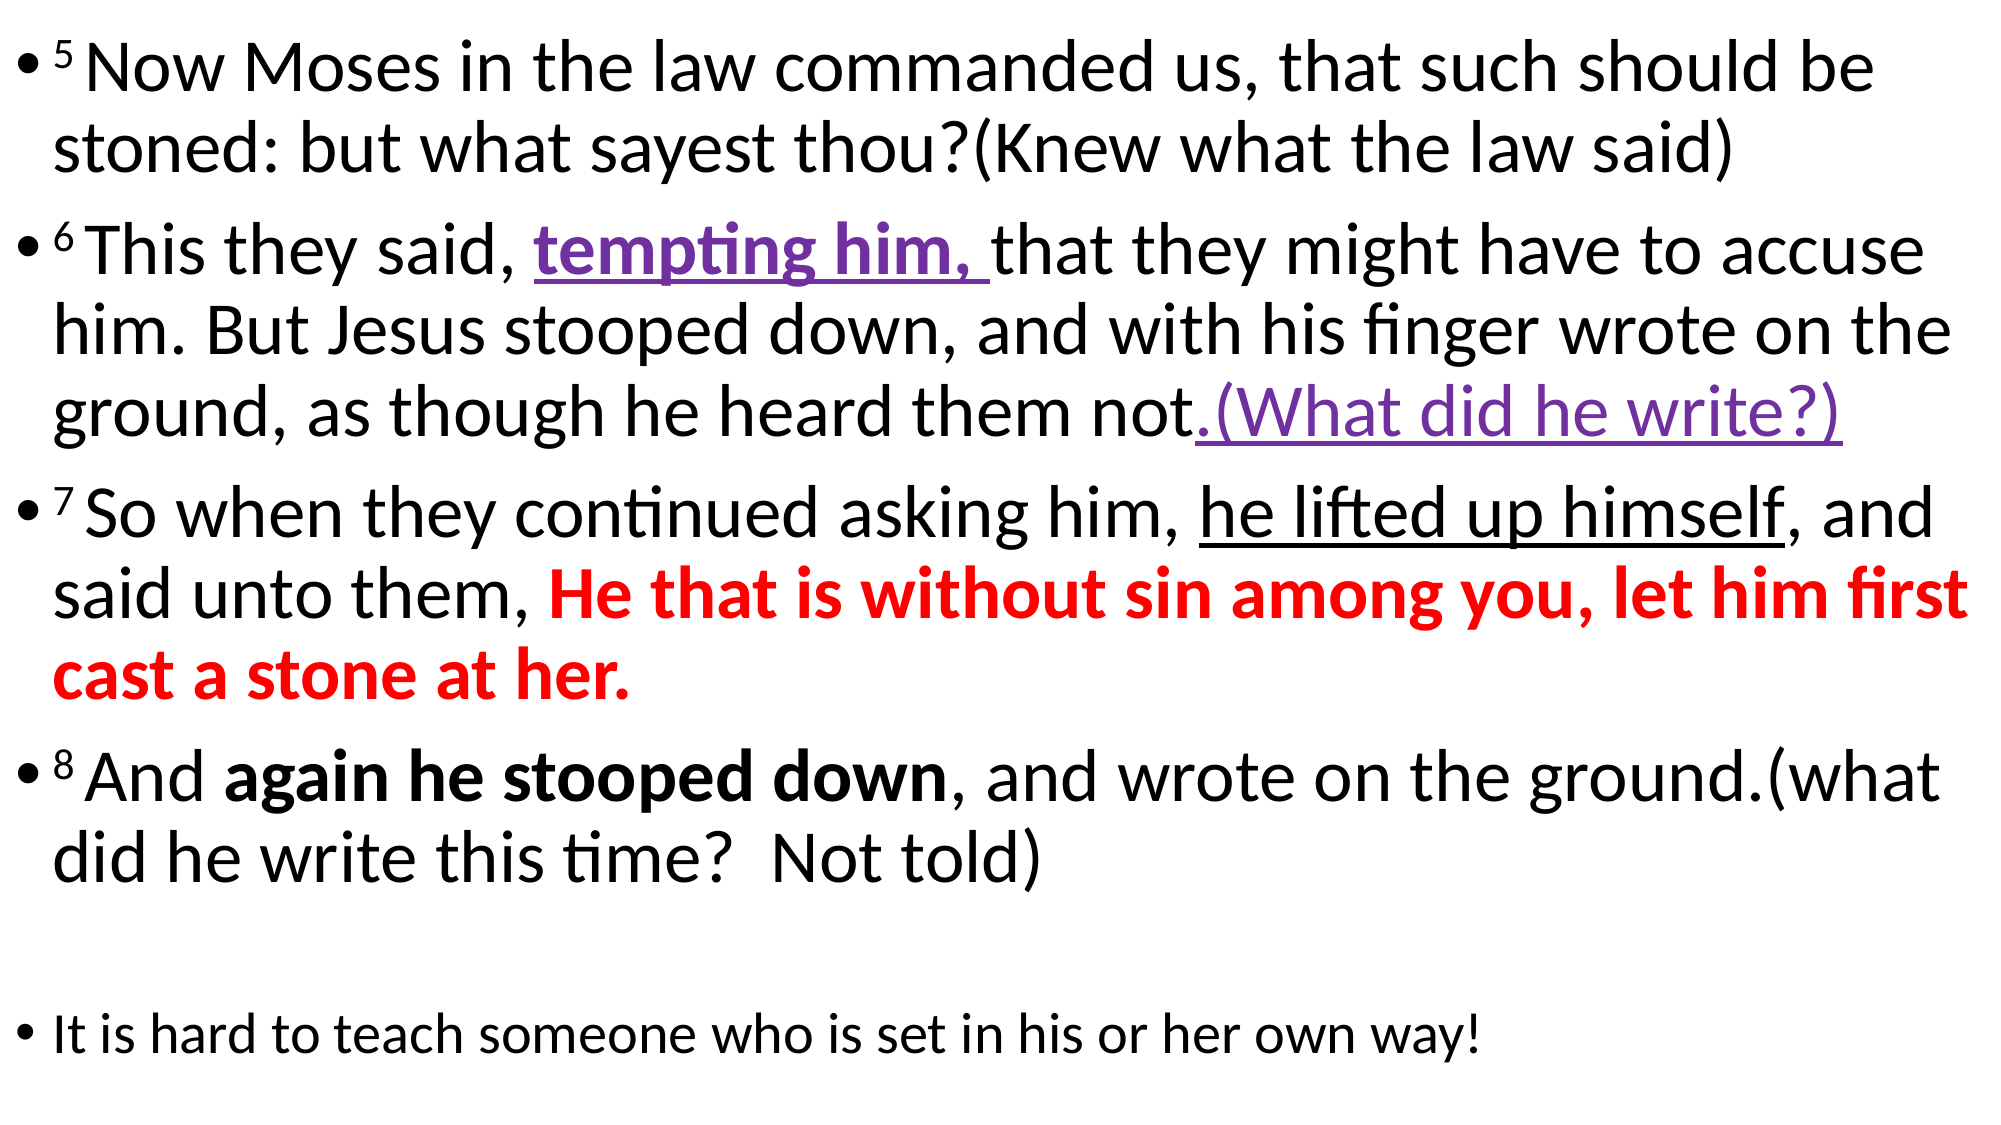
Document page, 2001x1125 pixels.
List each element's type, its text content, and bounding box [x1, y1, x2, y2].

list 5 Now Moses in the law commanded us, that such should be stoned: but what sayest thou?(Knew what the law said) 6 This they said, tempting him, that they might have to accuse him. But Jesus stooped down, and with his finger wrote on the ground, as though he heard them not.(What did he write?) 7 So when they continued asking him, he lifted up himself, and said unto them, He that is without sin among you, let him first cast a stone at her. 8 And again he stooped down, and wrote on the ground.(what did he write this time? Not told) It is hard to teach someone who is set in his or her own way! [0, 19, 2000, 1125]
